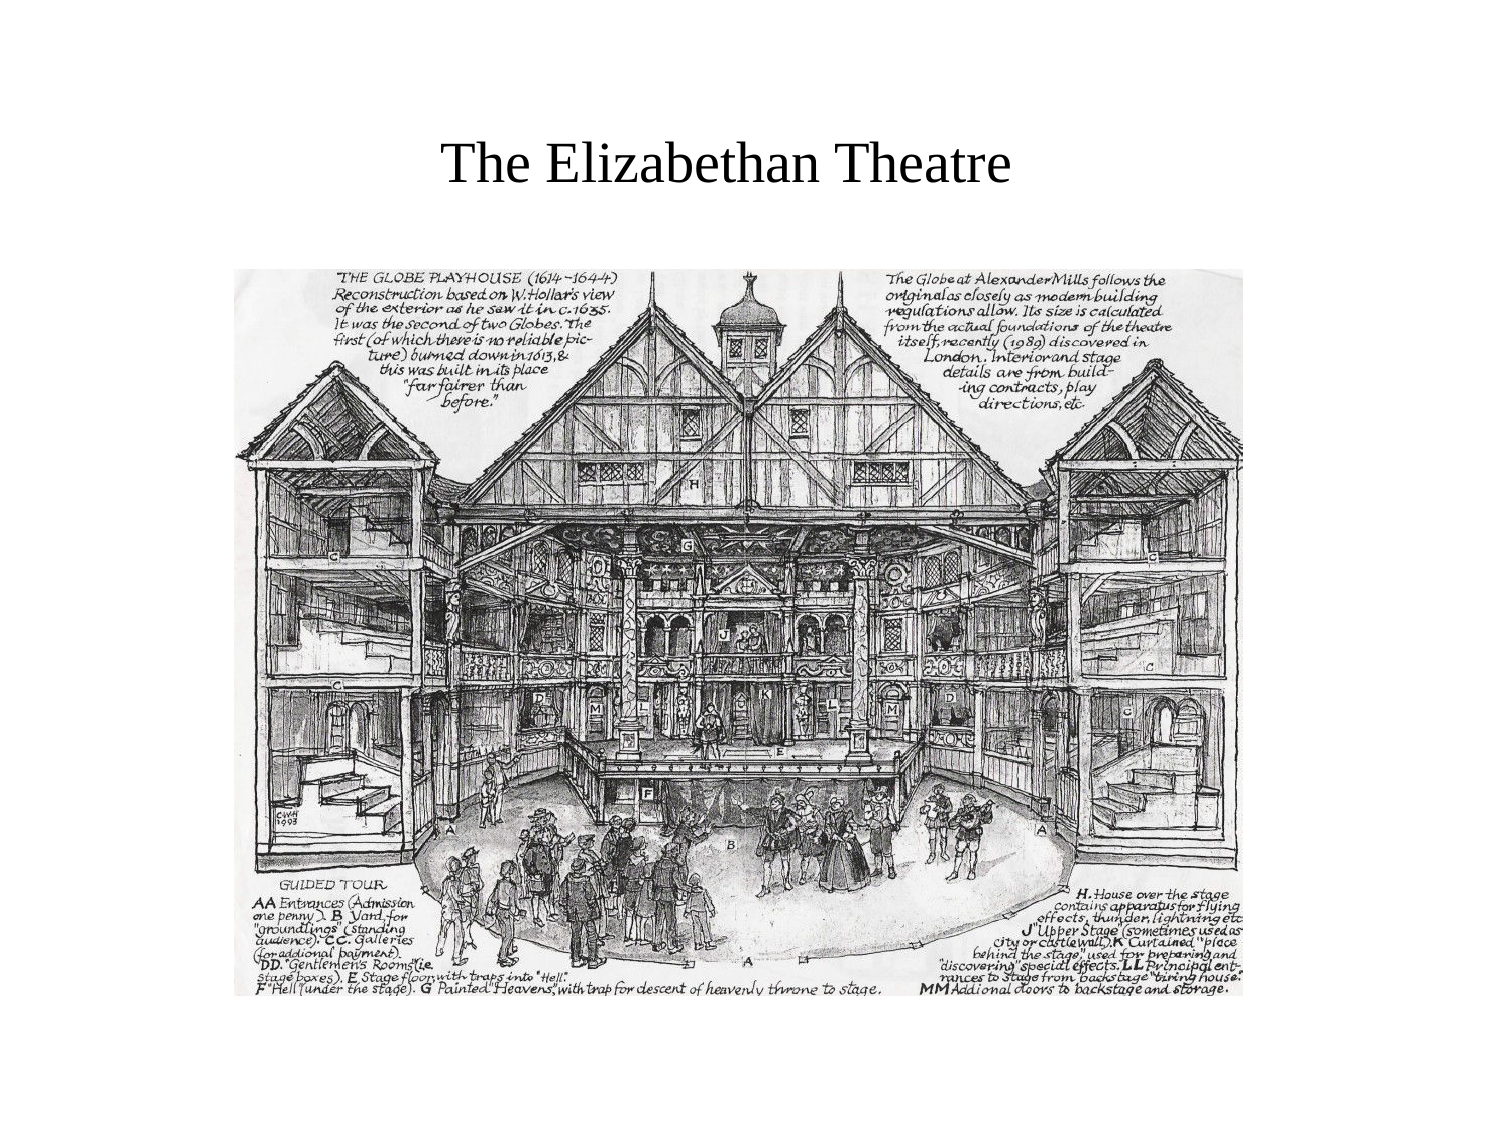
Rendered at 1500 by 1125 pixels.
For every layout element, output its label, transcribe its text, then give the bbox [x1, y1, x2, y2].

picture [234, 269, 1243, 997]
text_box The Elizabethan Theatre [117, 117, 1336, 247]
